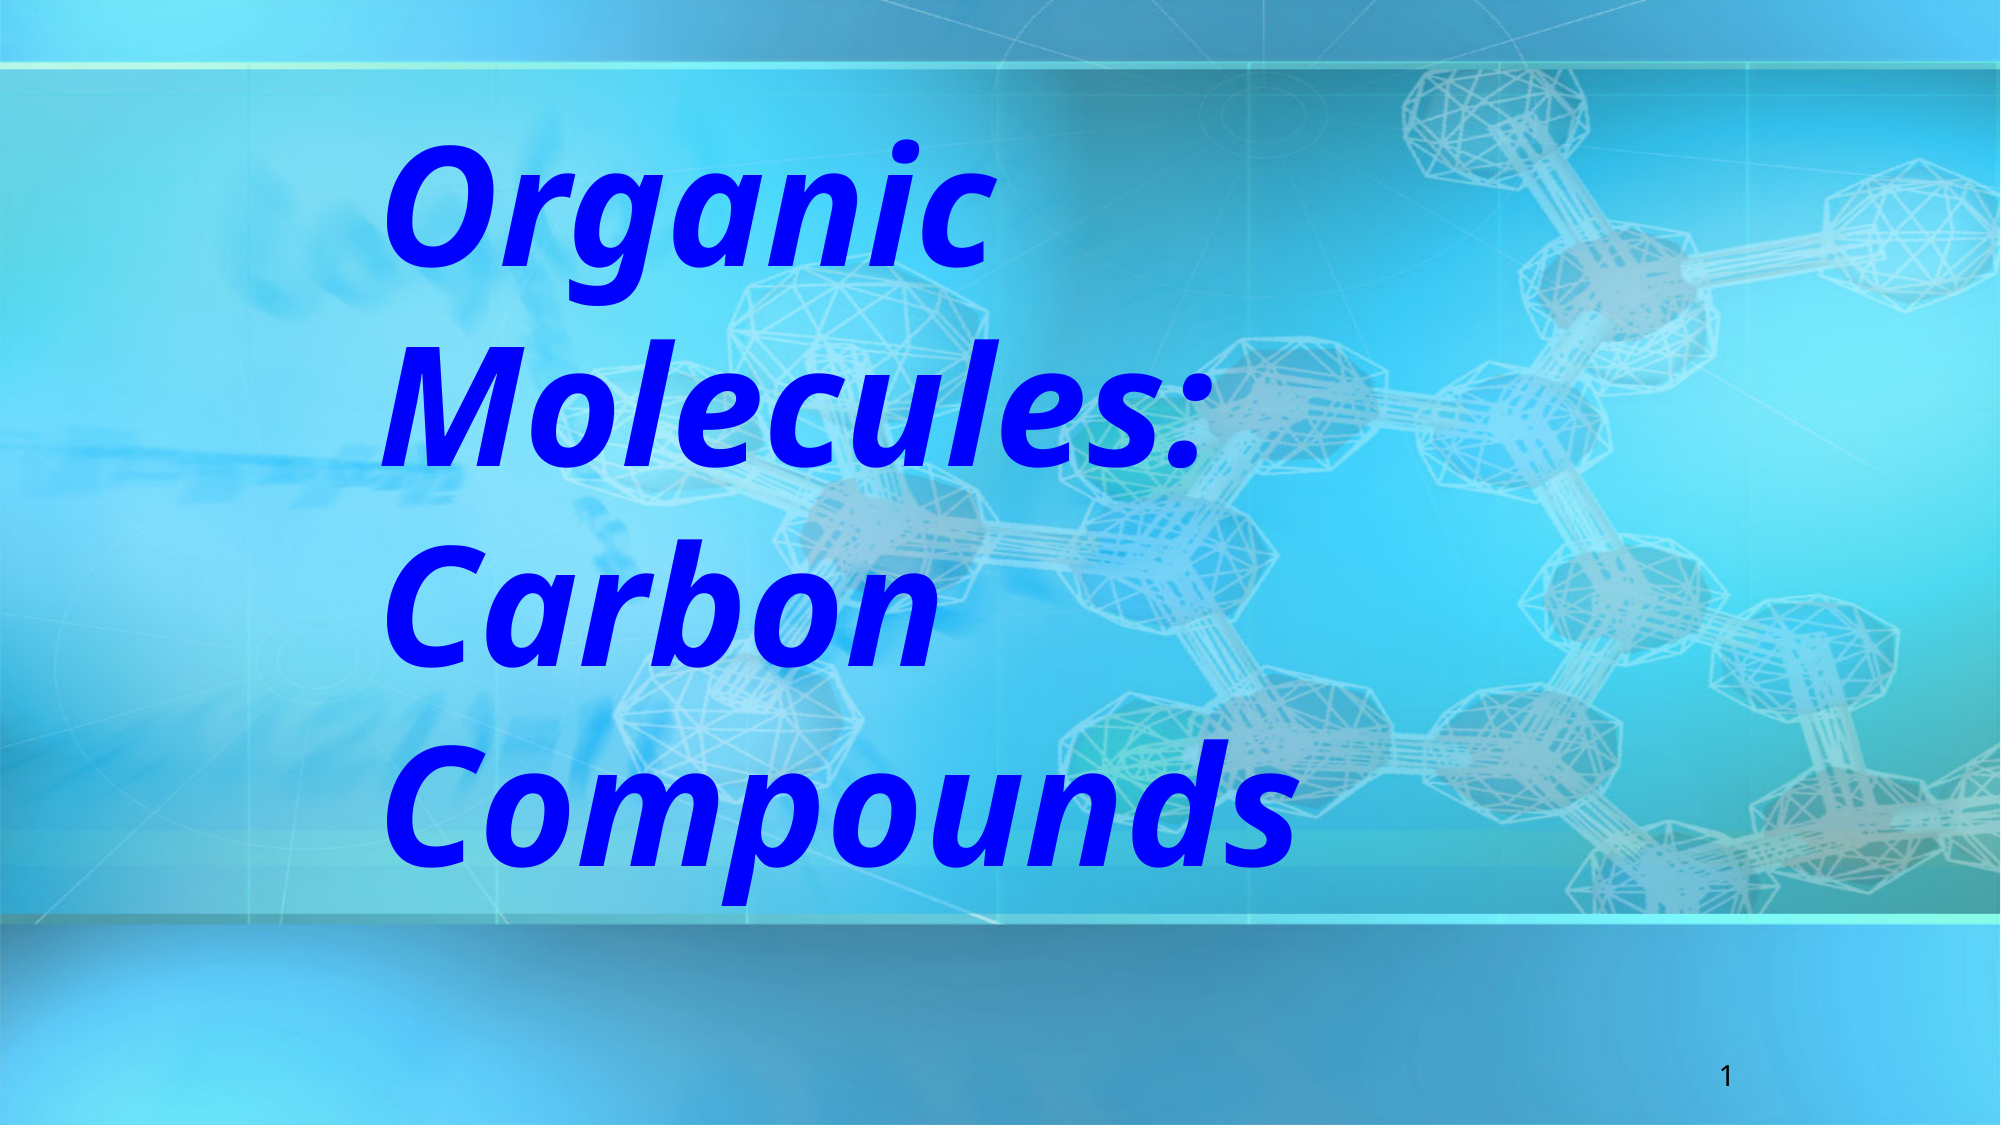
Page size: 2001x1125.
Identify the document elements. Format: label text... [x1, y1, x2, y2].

picture [0, 0, 2001, 1125]
text_box Organic Molecules: Carbon Compounds [362, 87, 1638, 913]
text_box 1 [1437, 1049, 1750, 1125]
